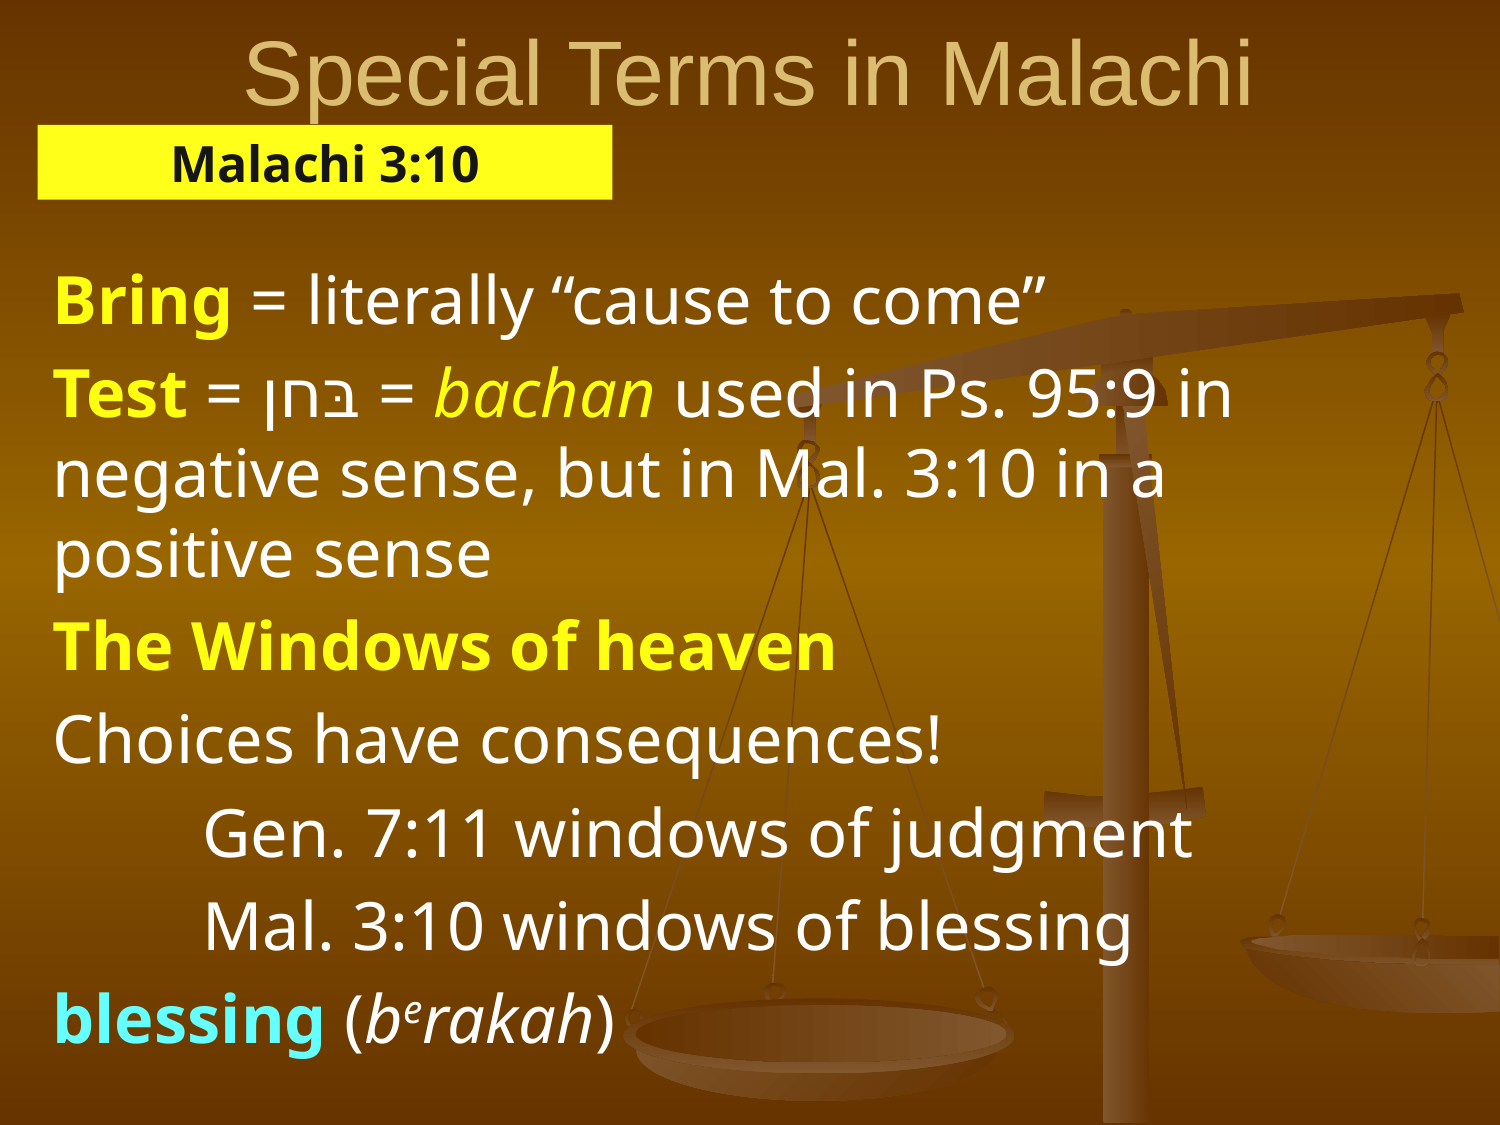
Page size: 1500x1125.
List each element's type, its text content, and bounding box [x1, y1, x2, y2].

text_box Malachi 3:10 [37, 124, 613, 200]
list Bring = literally “cause to come” Test = בּחן = bachan used in Ps. 95:9 in negative sense, but in Mal. 3:10 in a positive sense The Windows of heaven Choices have consequences! Gen. 7:11 windows of judgment Mal. 3:10 windows of blessing blessing (berakah) [37, 249, 1425, 994]
title Special Terms in Malachi [75, 0, 1425, 163]
